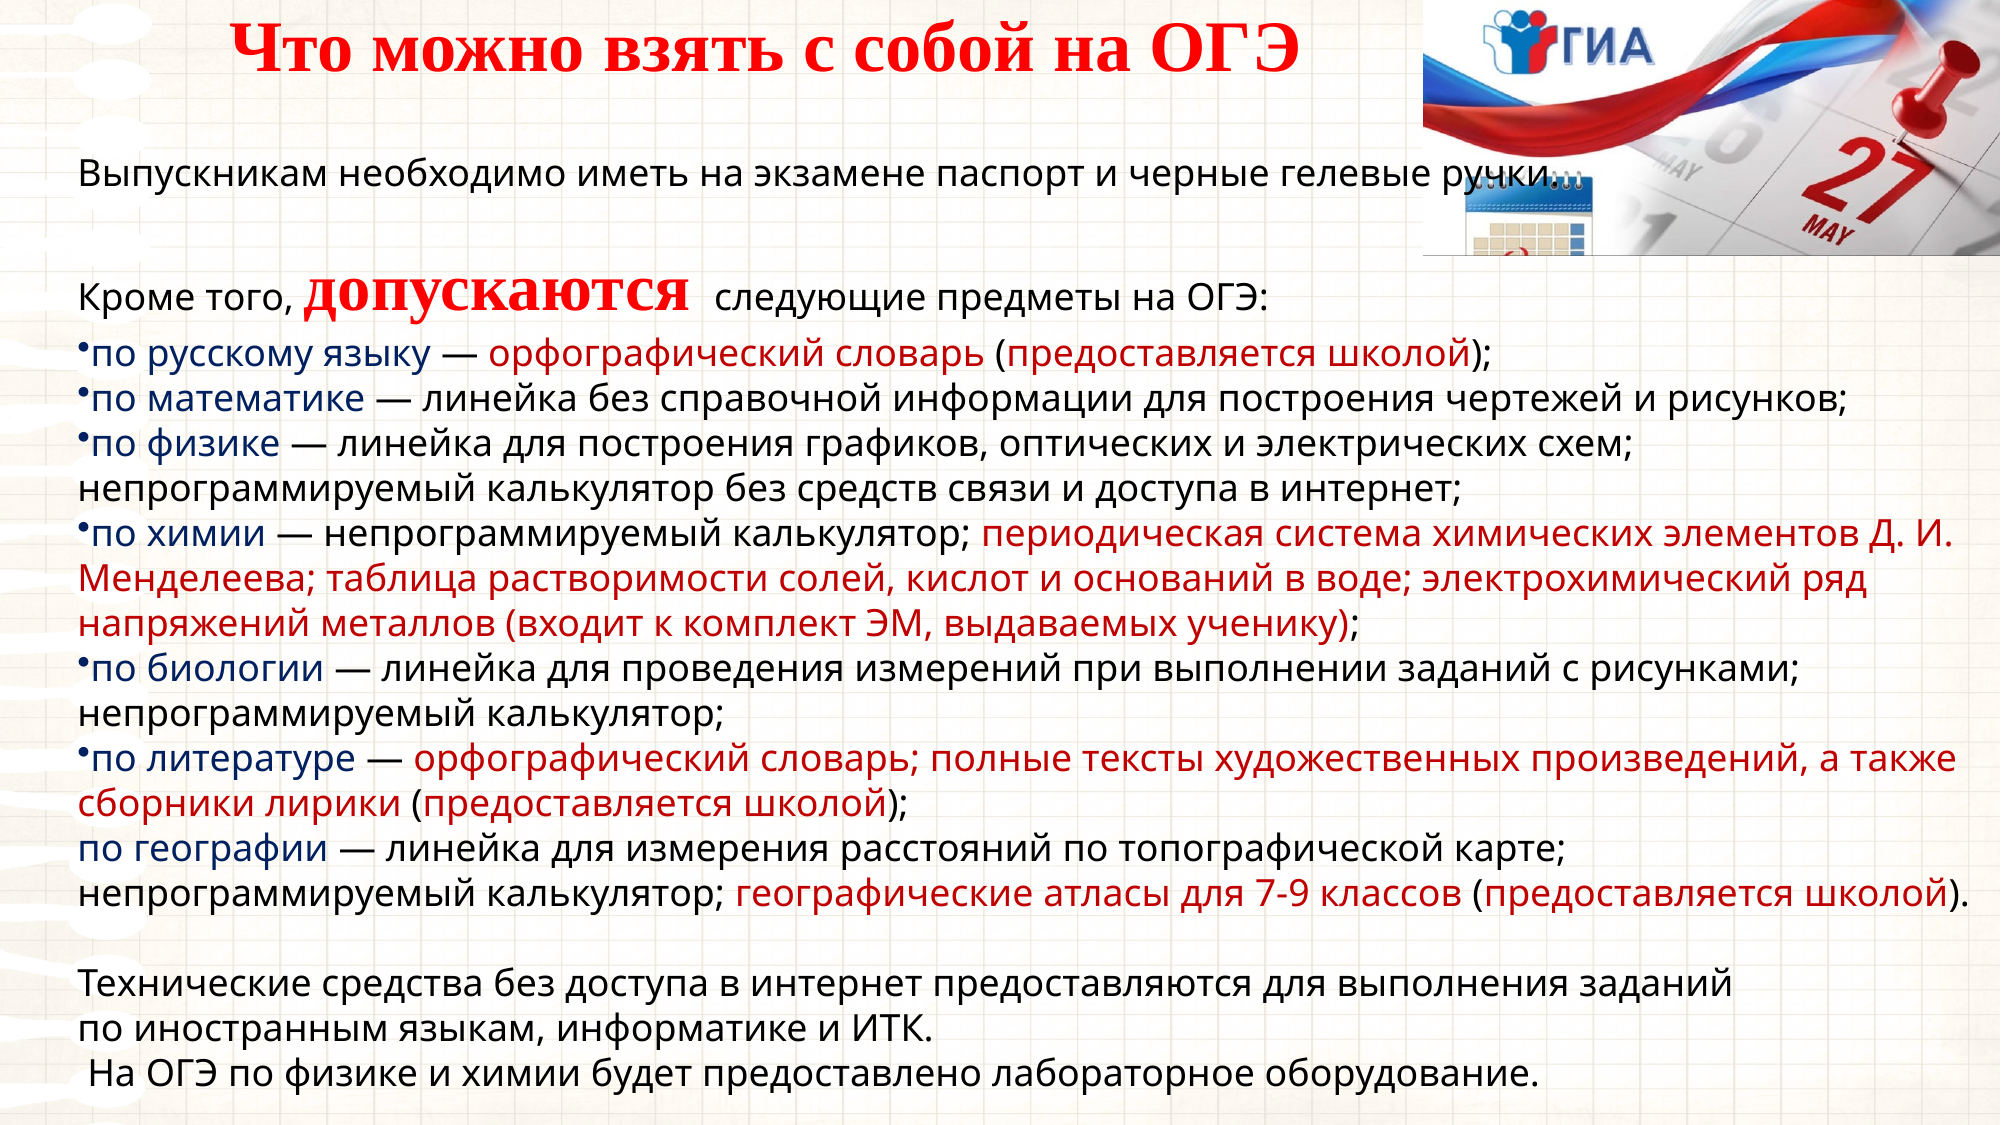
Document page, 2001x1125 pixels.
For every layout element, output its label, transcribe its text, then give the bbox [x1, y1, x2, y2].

title Что можно взять с собой на ОГЭ [15, 0, 1423, 225]
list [1423, 0, 2000, 256]
subtitle Выпускникам необходимо иметь на экзамене паспорт и черные гелевые ручки. Кроме того, допускаются следующие предметы на ОГЭ: по русскому языку — орфографический словарь (предоставляется школой); по математике — линейка без справочной информации ‎для построения чертежей и рисунков; по физике — линейка для построения графиков, оптических и электрических схем; непрограммируемый калькулятор без средств связи и доступа в интернет; по химии — непрограммируемый калькулятор; периодическая система химических элементов Д. И. Менделеева; таблица растворимости солей, кислот и оснований в воде; электрохимический ряд напряжений металлов (входит к комплект ЭМ, выдаваемых ученику); по биологии — линейка для проведения измерений при выполнении заданий ‎с рисунками; непрограммируемый калькулятор; по литературе — орфографический словарь; полные тексты художественных произведений, а также сборники лирики (предоставляется школой); по географии — линейка для измерения расстояний по топографической карте; непрограммируемый калькулятор; географические атласы для 7-9 классов (предоставляется школой). Технические средства без доступа в интернет предоставляются для выполнения заданий по иностранным языкам, информатике и ИТК. На ОГЭ по физике и химии будет предоставлено лабораторное оборудование. [62, 141, 1989, 1102]
